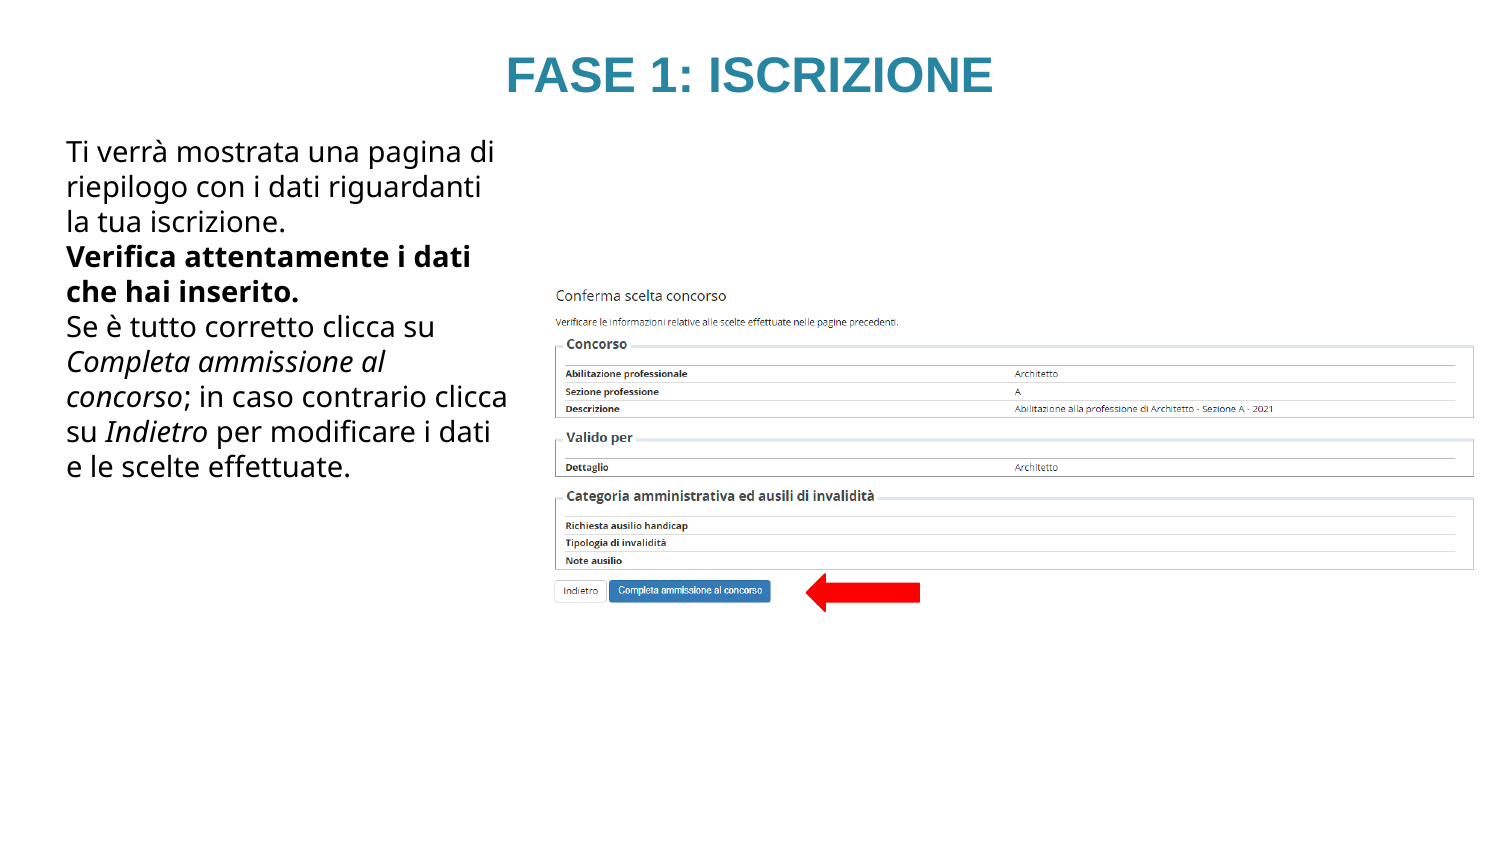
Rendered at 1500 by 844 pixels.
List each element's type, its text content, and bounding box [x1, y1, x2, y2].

title FASE 1: ISCRIZIONE [51, 19, 1449, 113]
picture [540, 284, 1485, 665]
title Ti verrà mostrata una pagina di riepilogo con i dati riguardanti la tua iscrizione. Verifica attentamente i dati che hai inserito. Se è tutto corretto clicca su Completa ammissione al concorso; in caso contrario clicca su Indietro per modificare i dati e le scelte effettuate. [51, 118, 529, 750]
